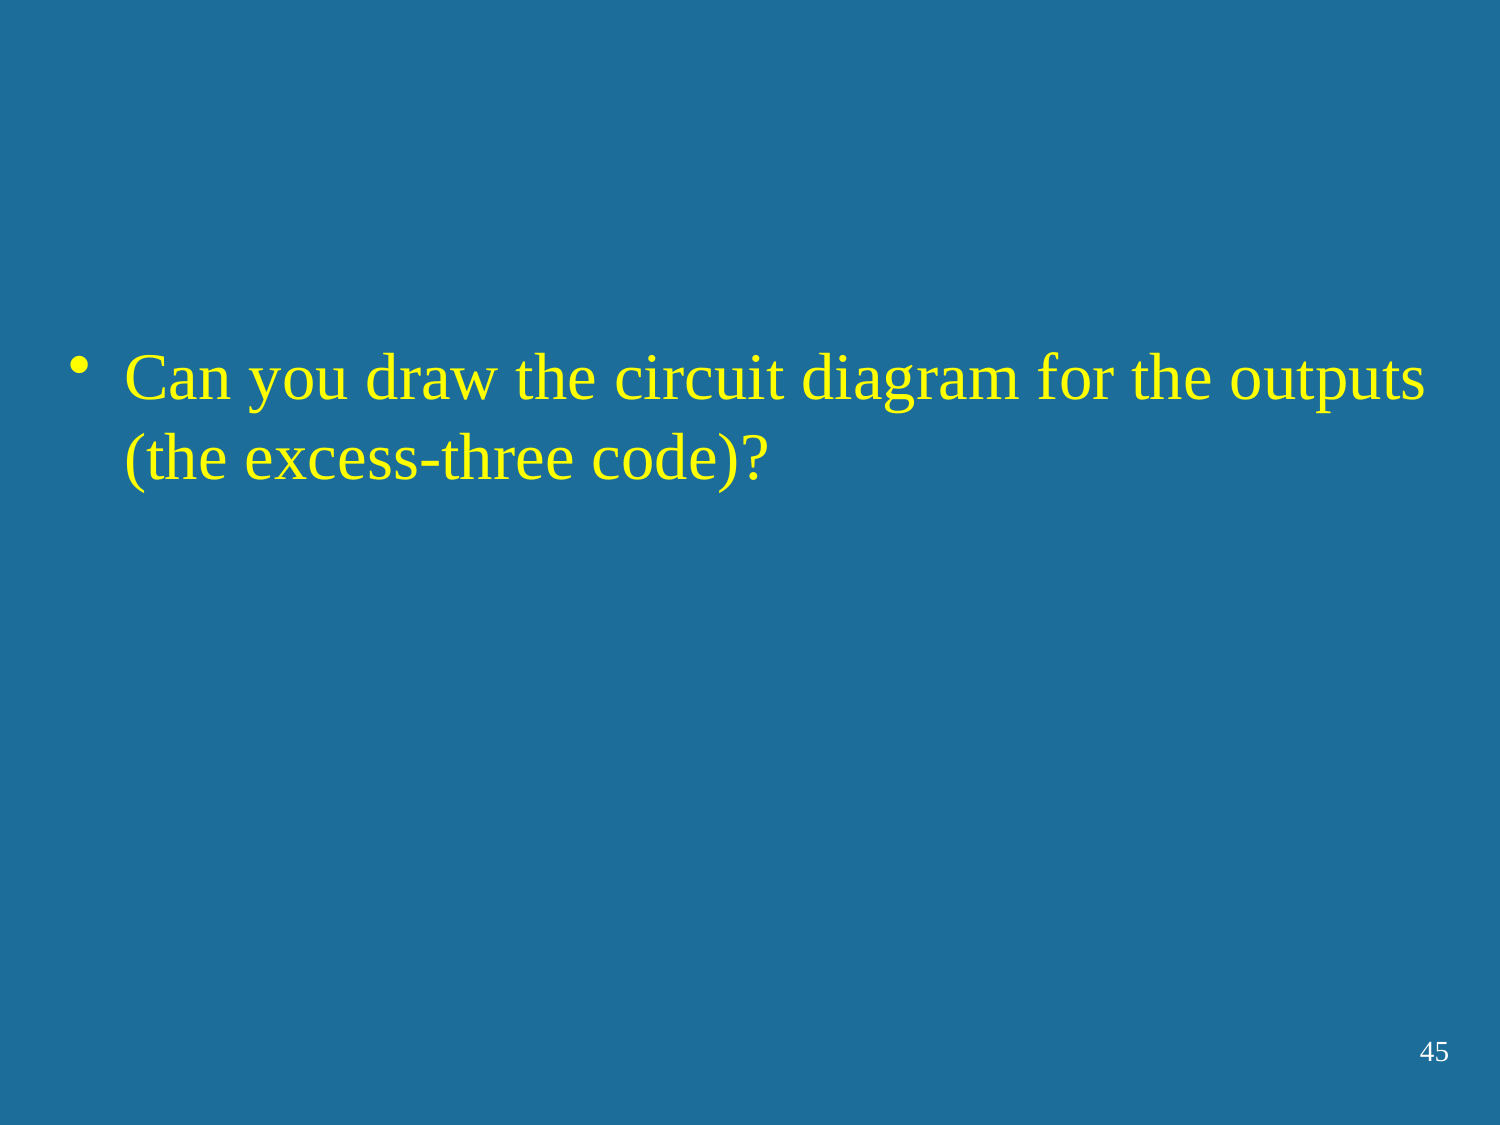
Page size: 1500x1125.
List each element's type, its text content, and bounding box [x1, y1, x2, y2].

slide_number 45 [1151, 1025, 1465, 1100]
list Can you draw the circuit diagram for the outputs (the excess-three code)? [53, 324, 1463, 1000]
